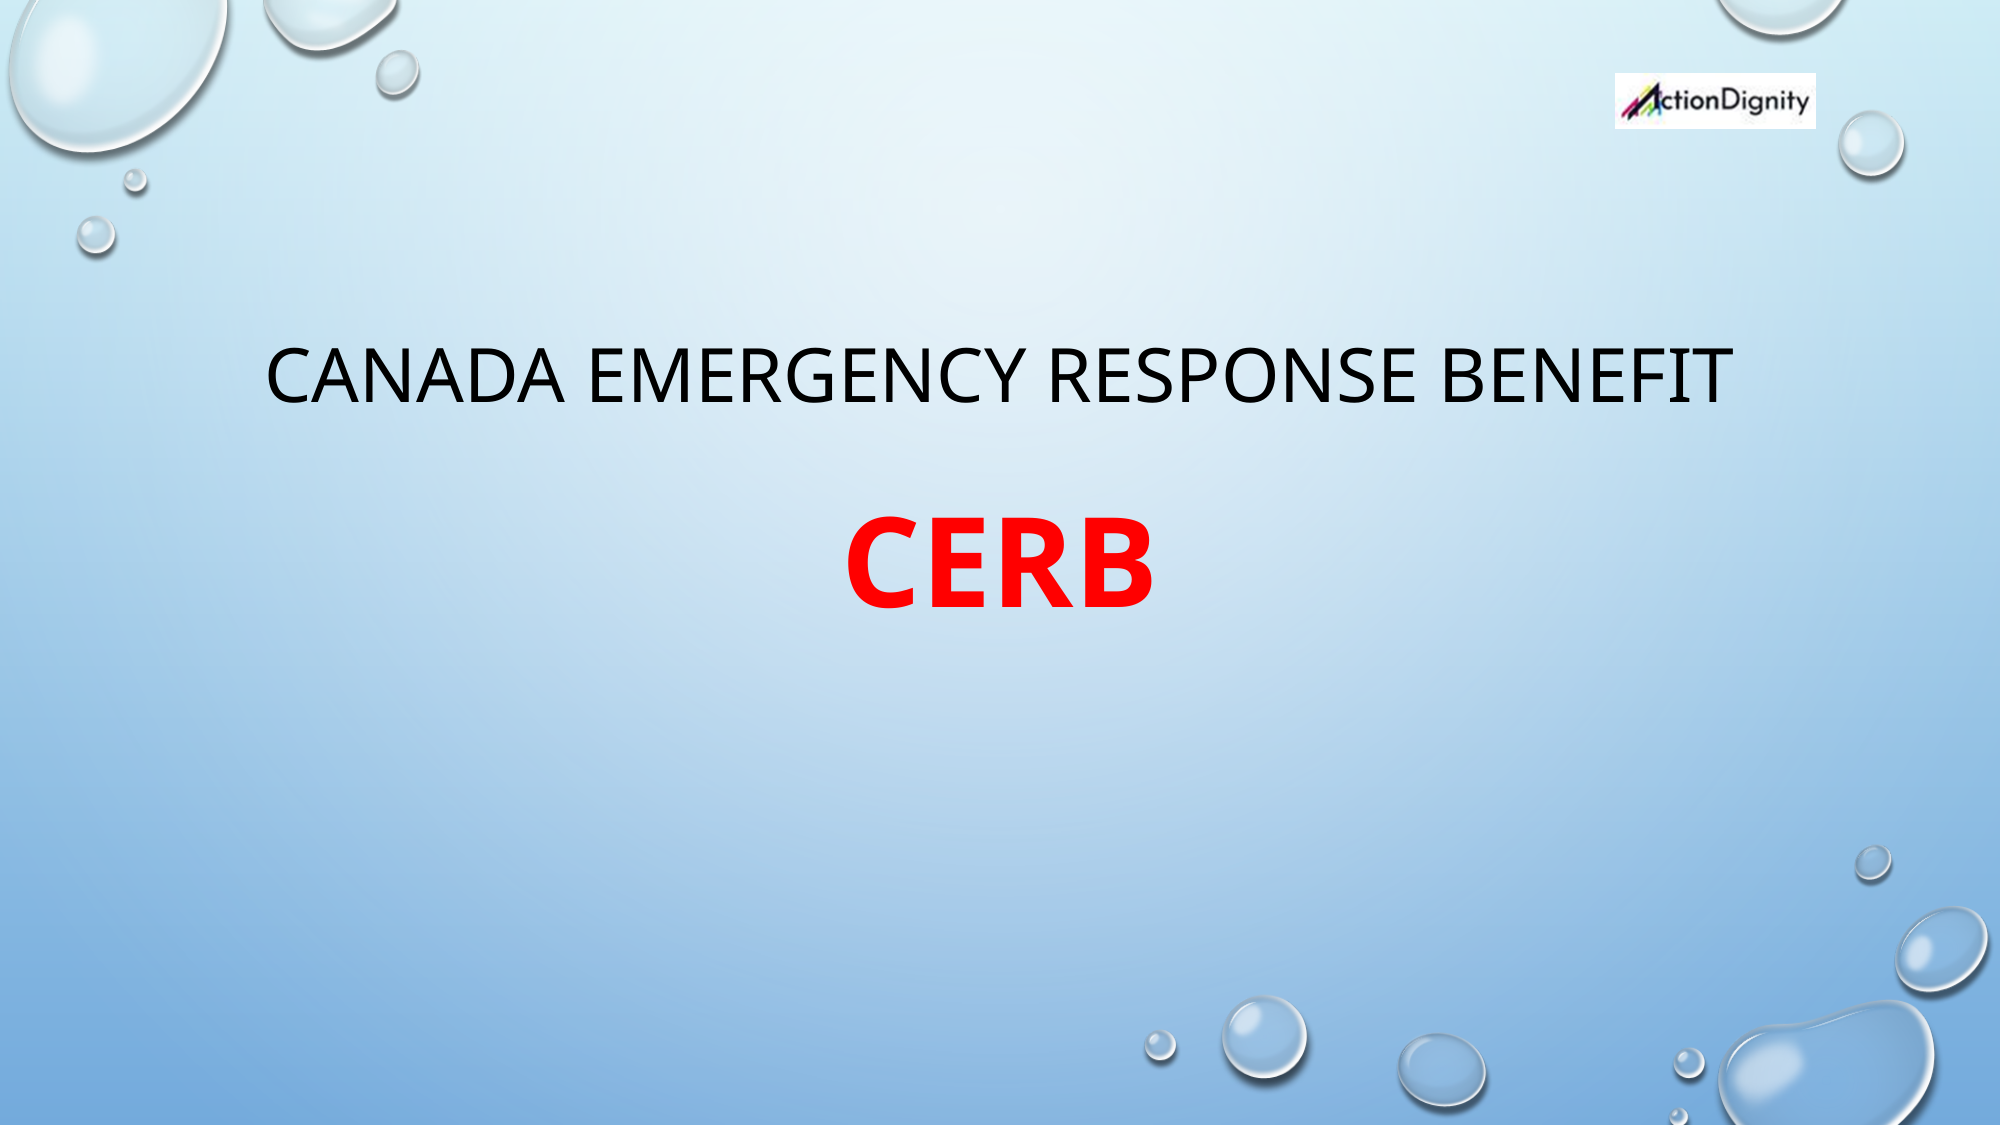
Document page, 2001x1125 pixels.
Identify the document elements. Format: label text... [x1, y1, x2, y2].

picture [0, 0, 2000, 1125]
title CANADA EMERGENCY RESPONSE BENEFIT CERB [149, 101, 1851, 872]
